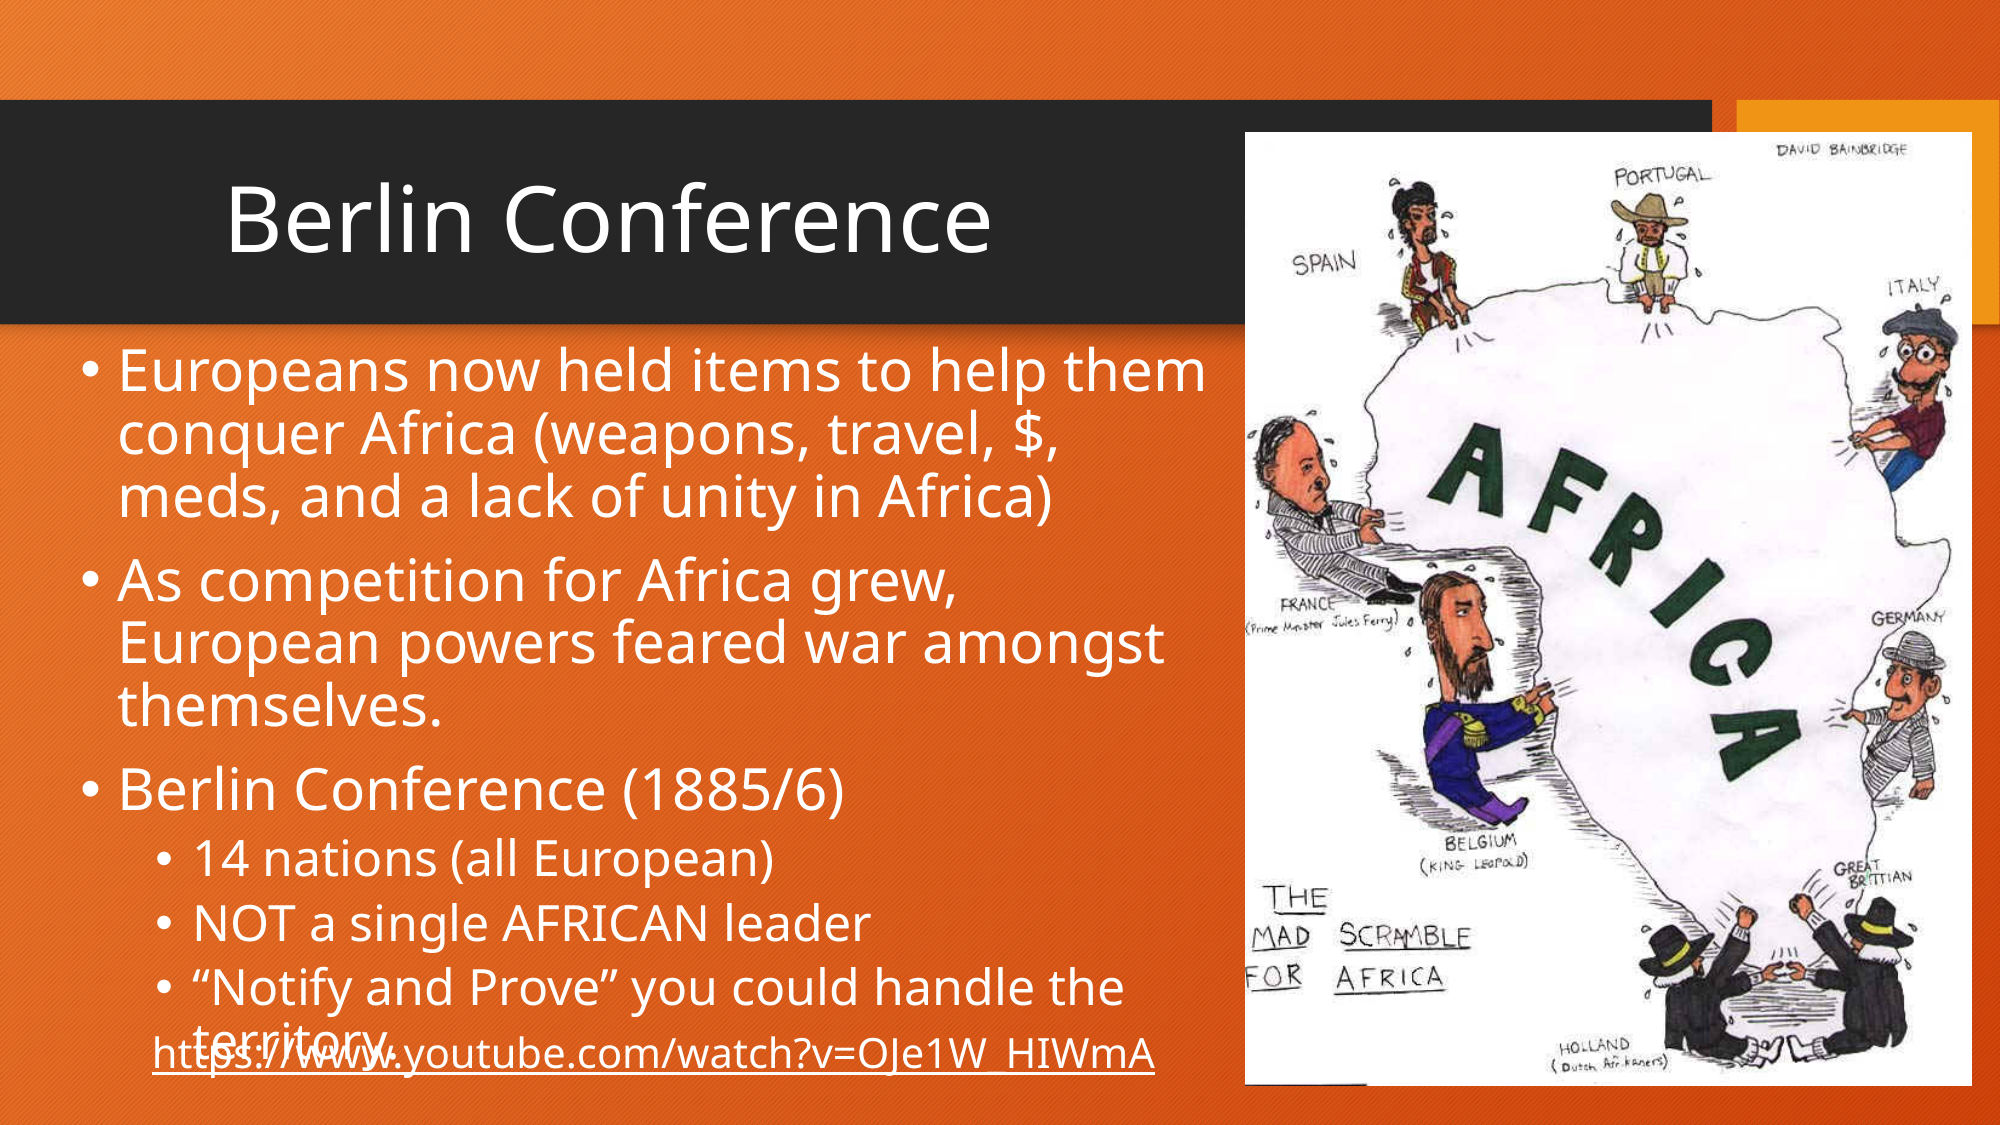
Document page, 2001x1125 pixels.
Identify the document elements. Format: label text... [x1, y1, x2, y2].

picture [0, 132, 2000, 1086]
text_box https://www.youtube.com/watch?v=OJe1W_HIWmA [137, 1019, 1317, 1092]
list Europeans now held items to help them conquer Africa (weapons, travel, $, meds, and a lack of unity in Africa) As competition for Africa grew, European powers feared war amongst themselves. Berlin Conference (1885/6) 14 nations (all European) NOT a single AFRICAN leader “Notify and Prove” you could handle the territory. [65, 333, 1244, 1054]
title Berlin Conference [208, 128, 1559, 317]
